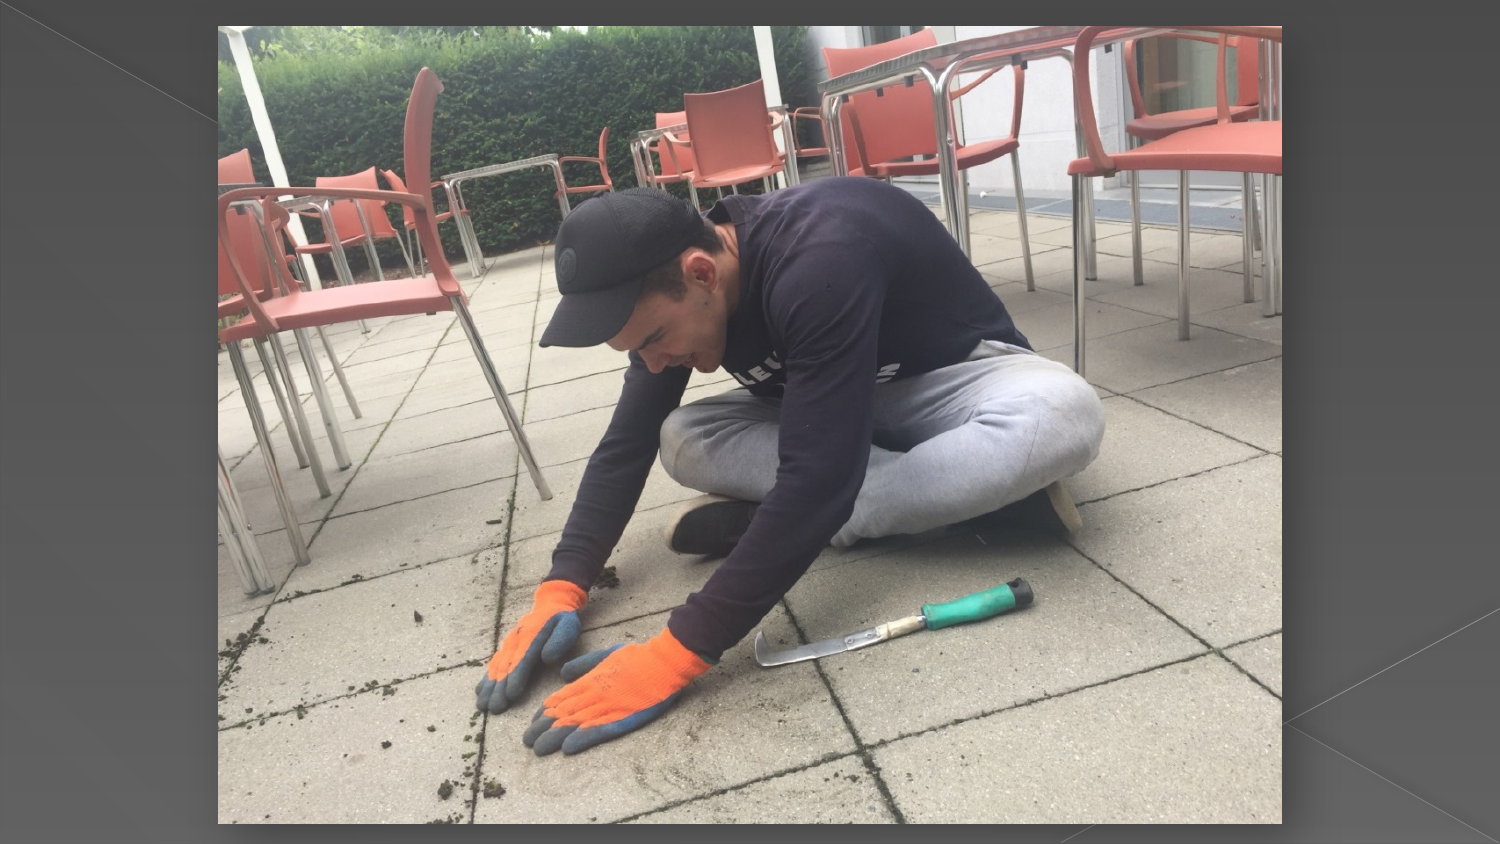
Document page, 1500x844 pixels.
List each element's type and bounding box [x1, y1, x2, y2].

picture [218, 25, 1282, 824]
